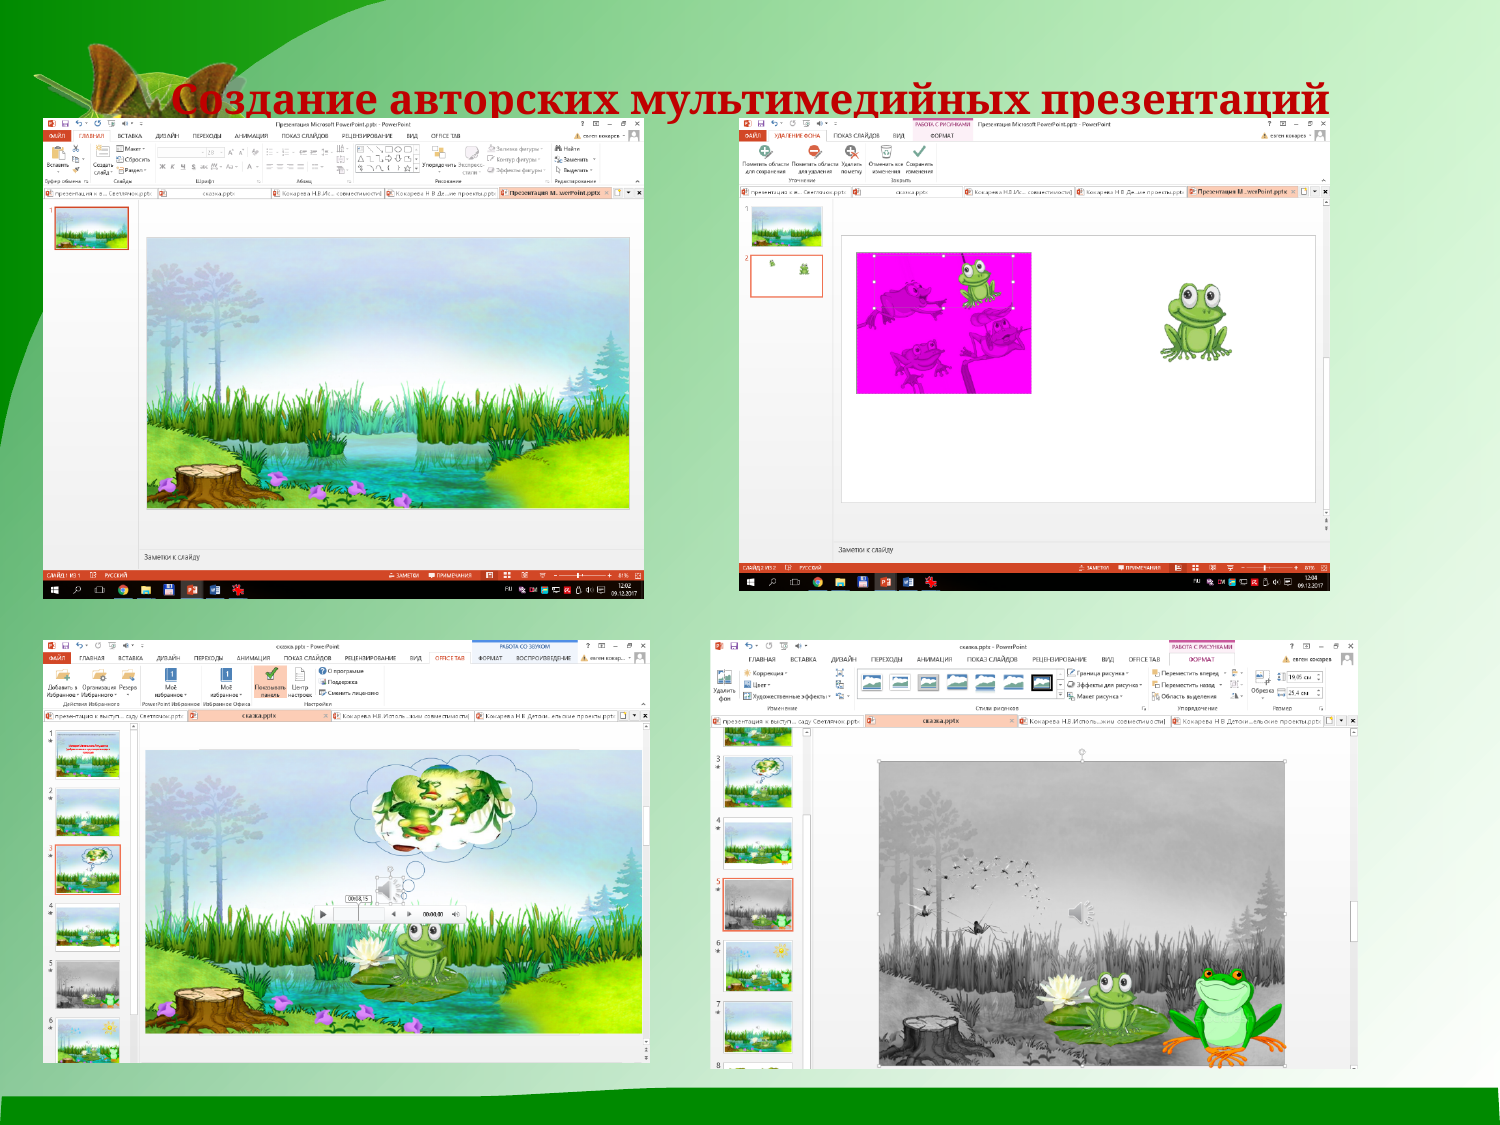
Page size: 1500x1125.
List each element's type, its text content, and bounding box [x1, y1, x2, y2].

picture [710, 640, 1358, 1069]
picture [89, 37, 300, 45]
title Создание авторских мультимедийных презентаций [75, 45, 1425, 150]
picture [43, 640, 650, 1063]
picture [24, 37, 644, 599]
picture [738, 118, 1330, 591]
